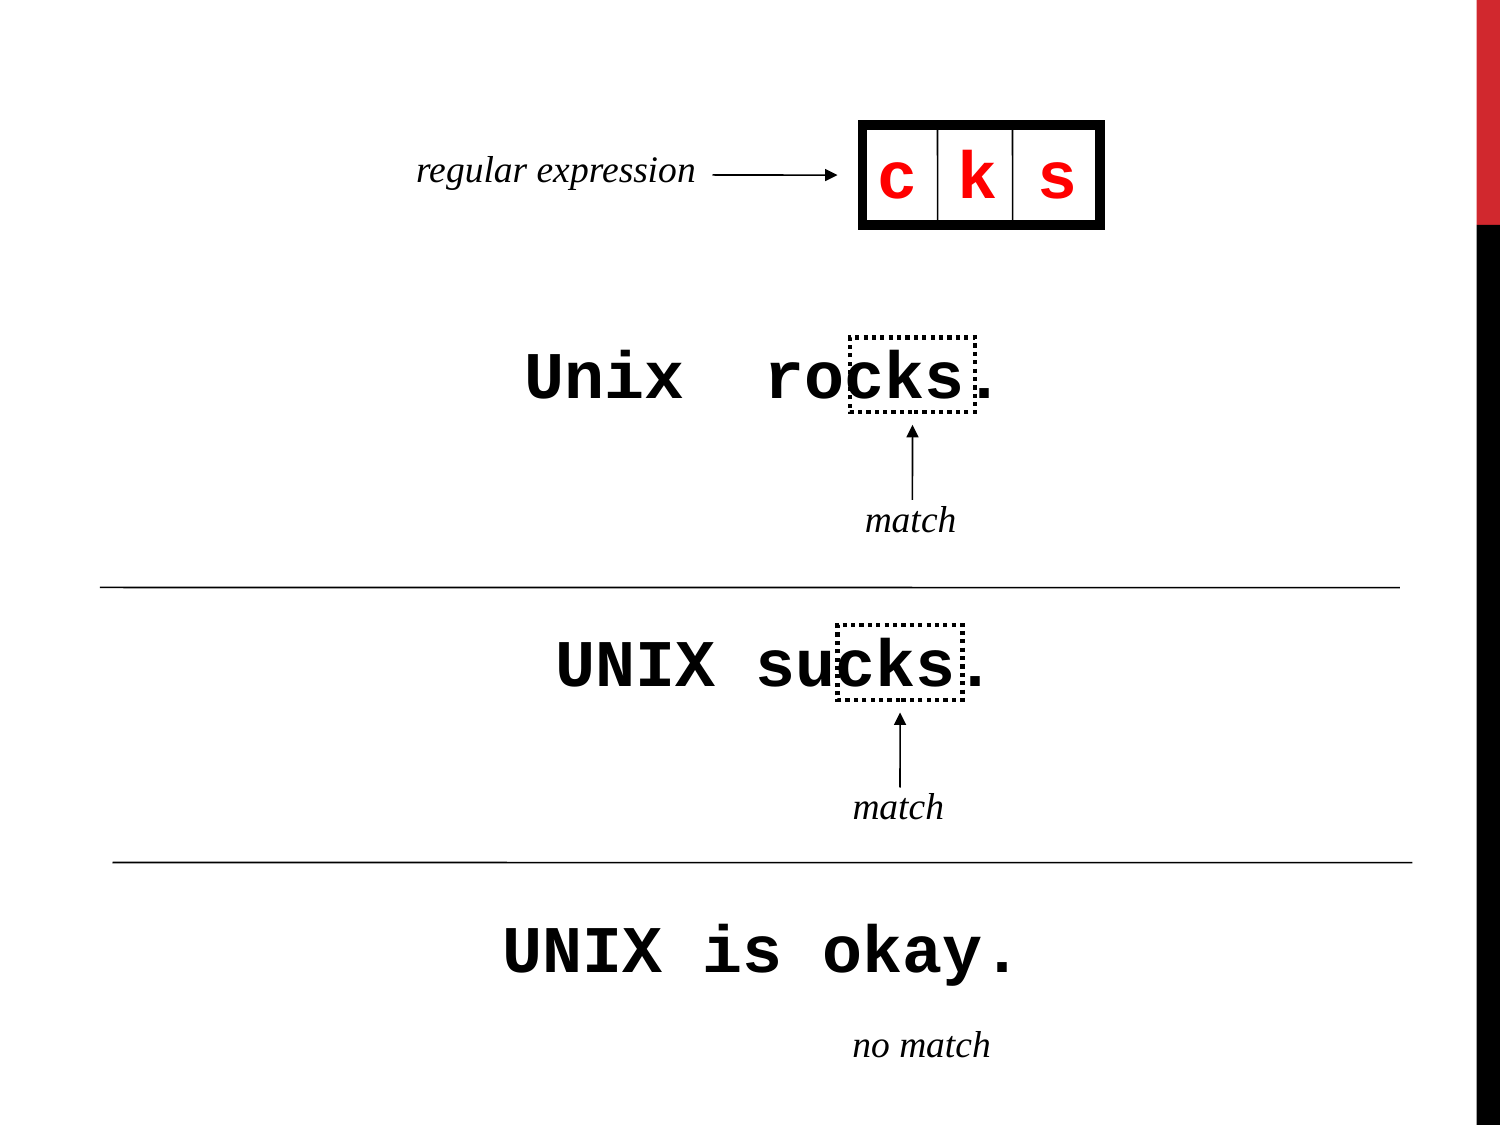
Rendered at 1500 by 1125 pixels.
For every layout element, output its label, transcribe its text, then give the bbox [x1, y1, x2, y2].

text_box [849, 337, 975, 413]
text_box no match [837, 1012, 1007, 1073]
text_box UNIX is okay. [487, 898, 1400, 994]
text_box c k s [938, 124, 1012, 220]
text_box UNIX sucks. [540, 612, 1034, 708]
text_box [893, 712, 907, 788]
text_box [837, 624, 963, 700]
text_box c k s [1013, 124, 1100, 220]
text_box [862, 220, 937, 225]
text_box c k s [862, 124, 937, 220]
text_box Unix rocks. [470, 324, 1038, 420]
text_box [938, 220, 1012, 225]
text_box [906, 424, 919, 500]
text_box regular expression [401, 137, 712, 198]
text_box match [837, 774, 960, 835]
text_box [1013, 220, 1100, 225]
text_box match [850, 487, 972, 548]
text_box [712, 168, 838, 182]
